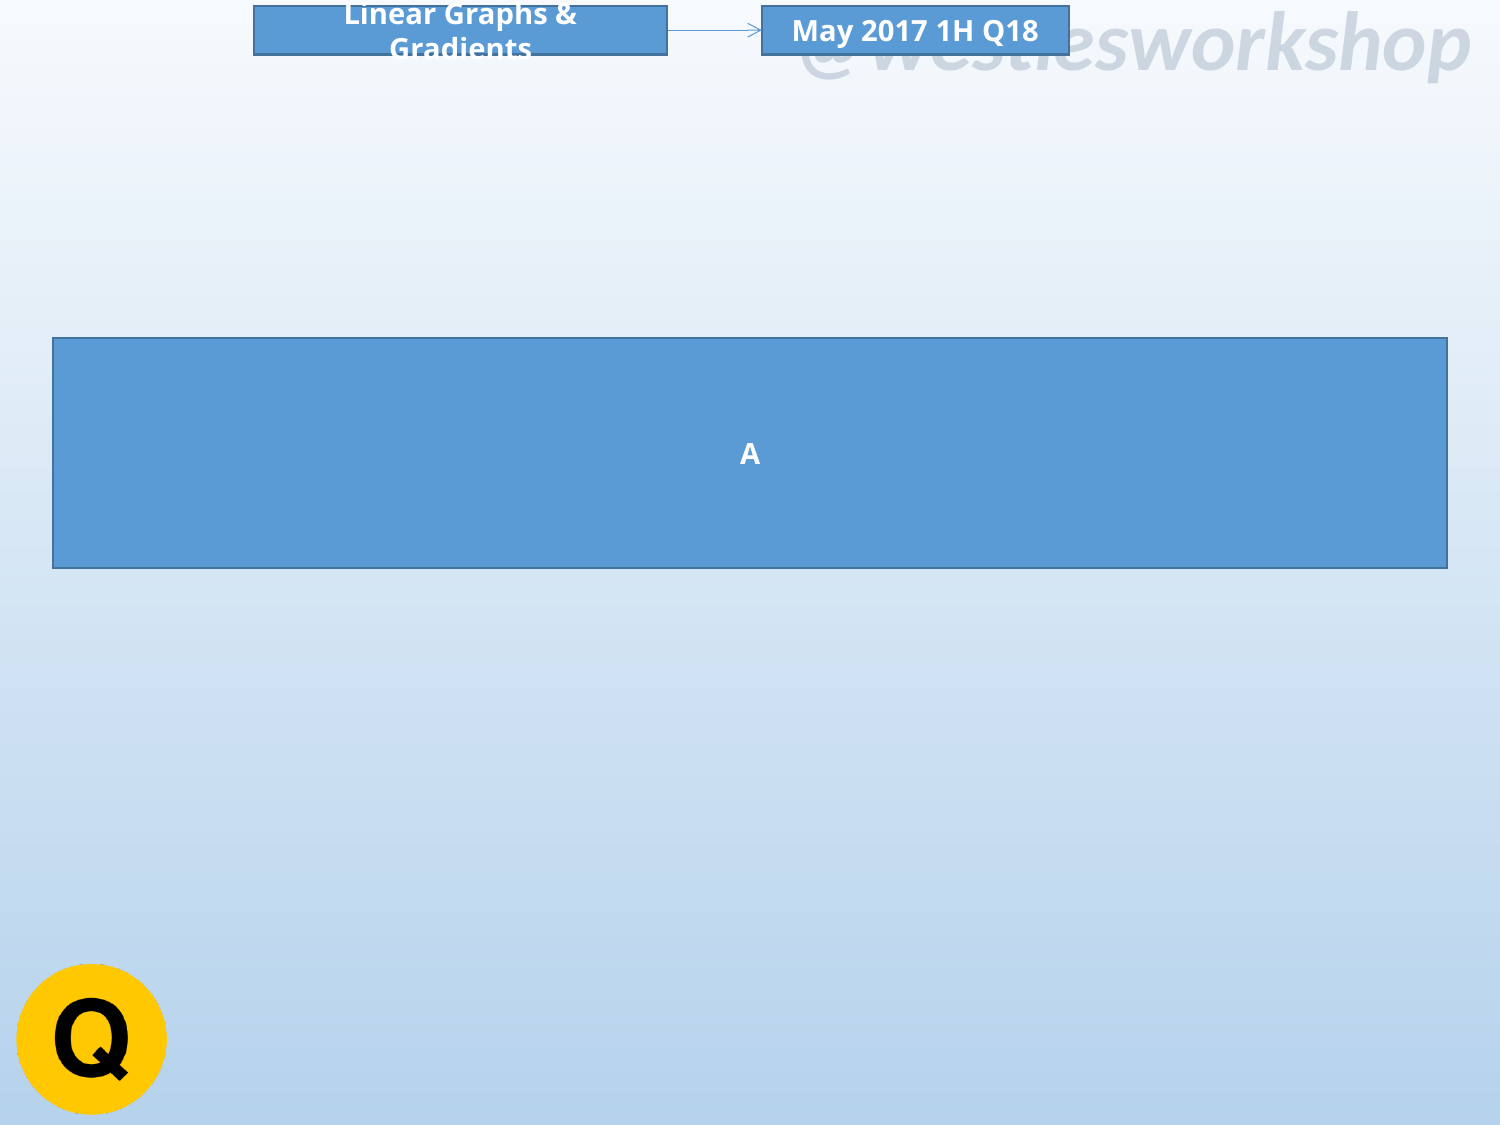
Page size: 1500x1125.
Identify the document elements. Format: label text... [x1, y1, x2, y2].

picture [0, 940, 191, 1125]
picture [53, 338, 1447, 568]
text_box May 2017 1H Q18 [761, 5, 1070, 56]
text_box Linear Graphs & Gradients [253, 5, 668, 56]
